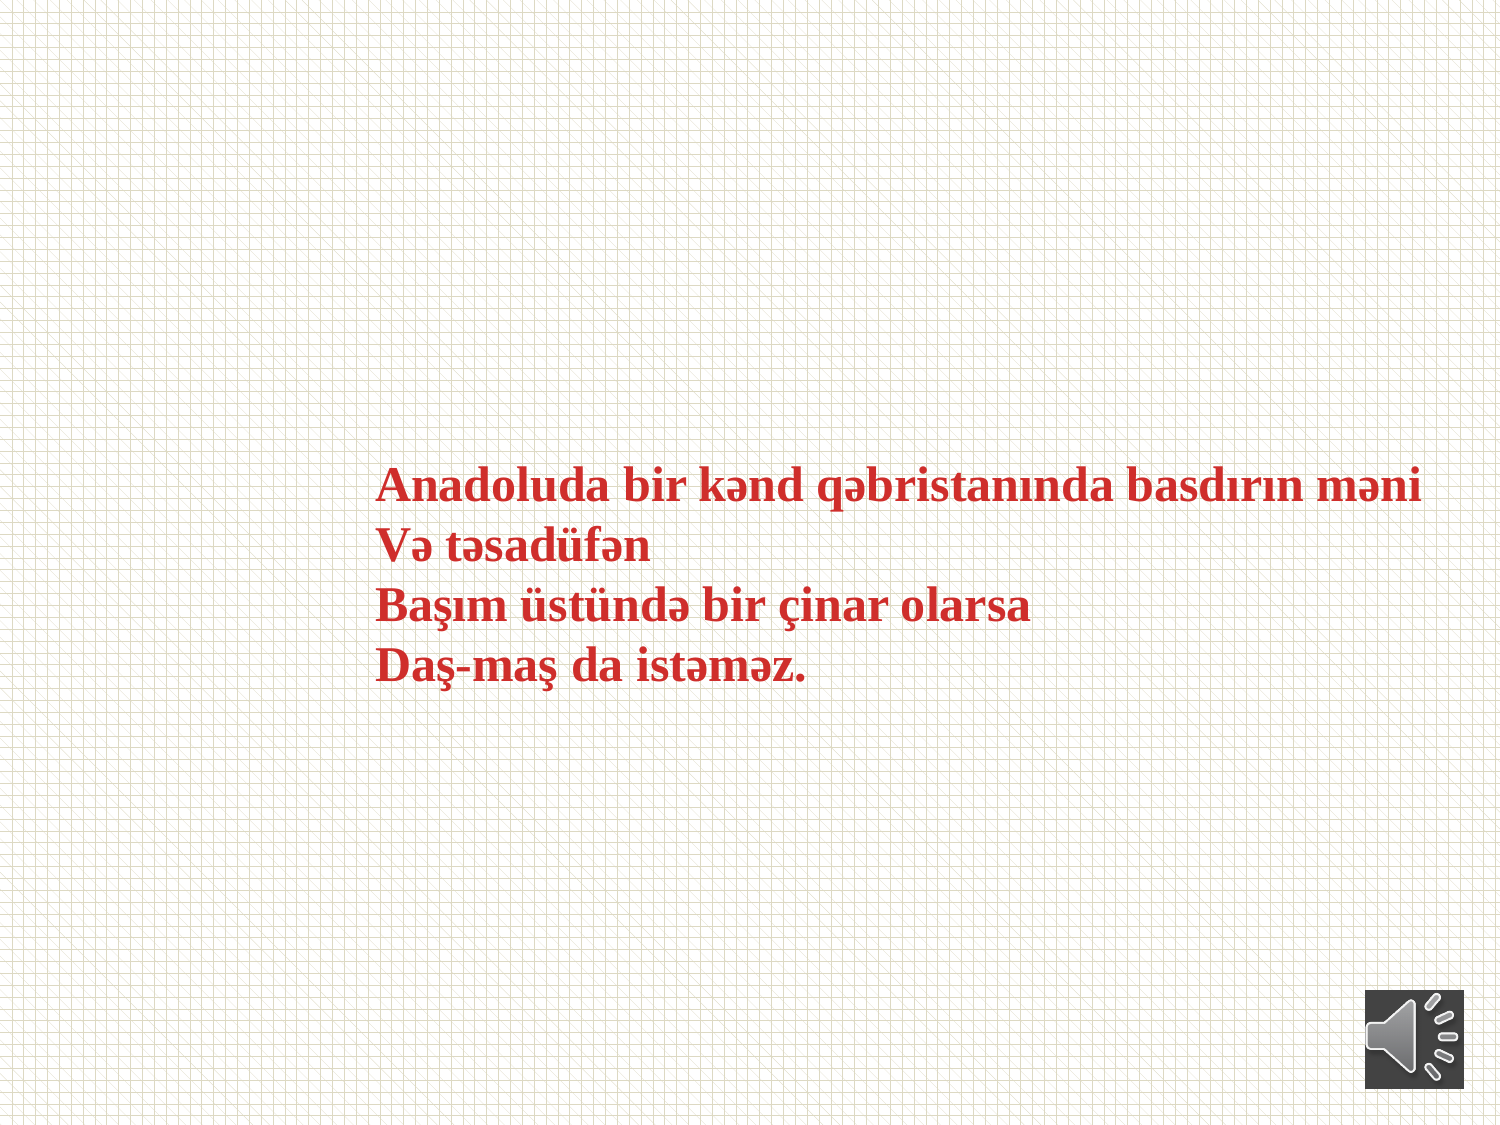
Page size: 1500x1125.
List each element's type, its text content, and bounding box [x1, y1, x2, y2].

text_box Anadoluda bir kənd qəbristanında basdırın məni Və təsadüfən Başım üstündə bir çinar olarsa Daş-maş da istəməz. [60, 444, 1466, 700]
picture [1364, 989, 1465, 1090]
